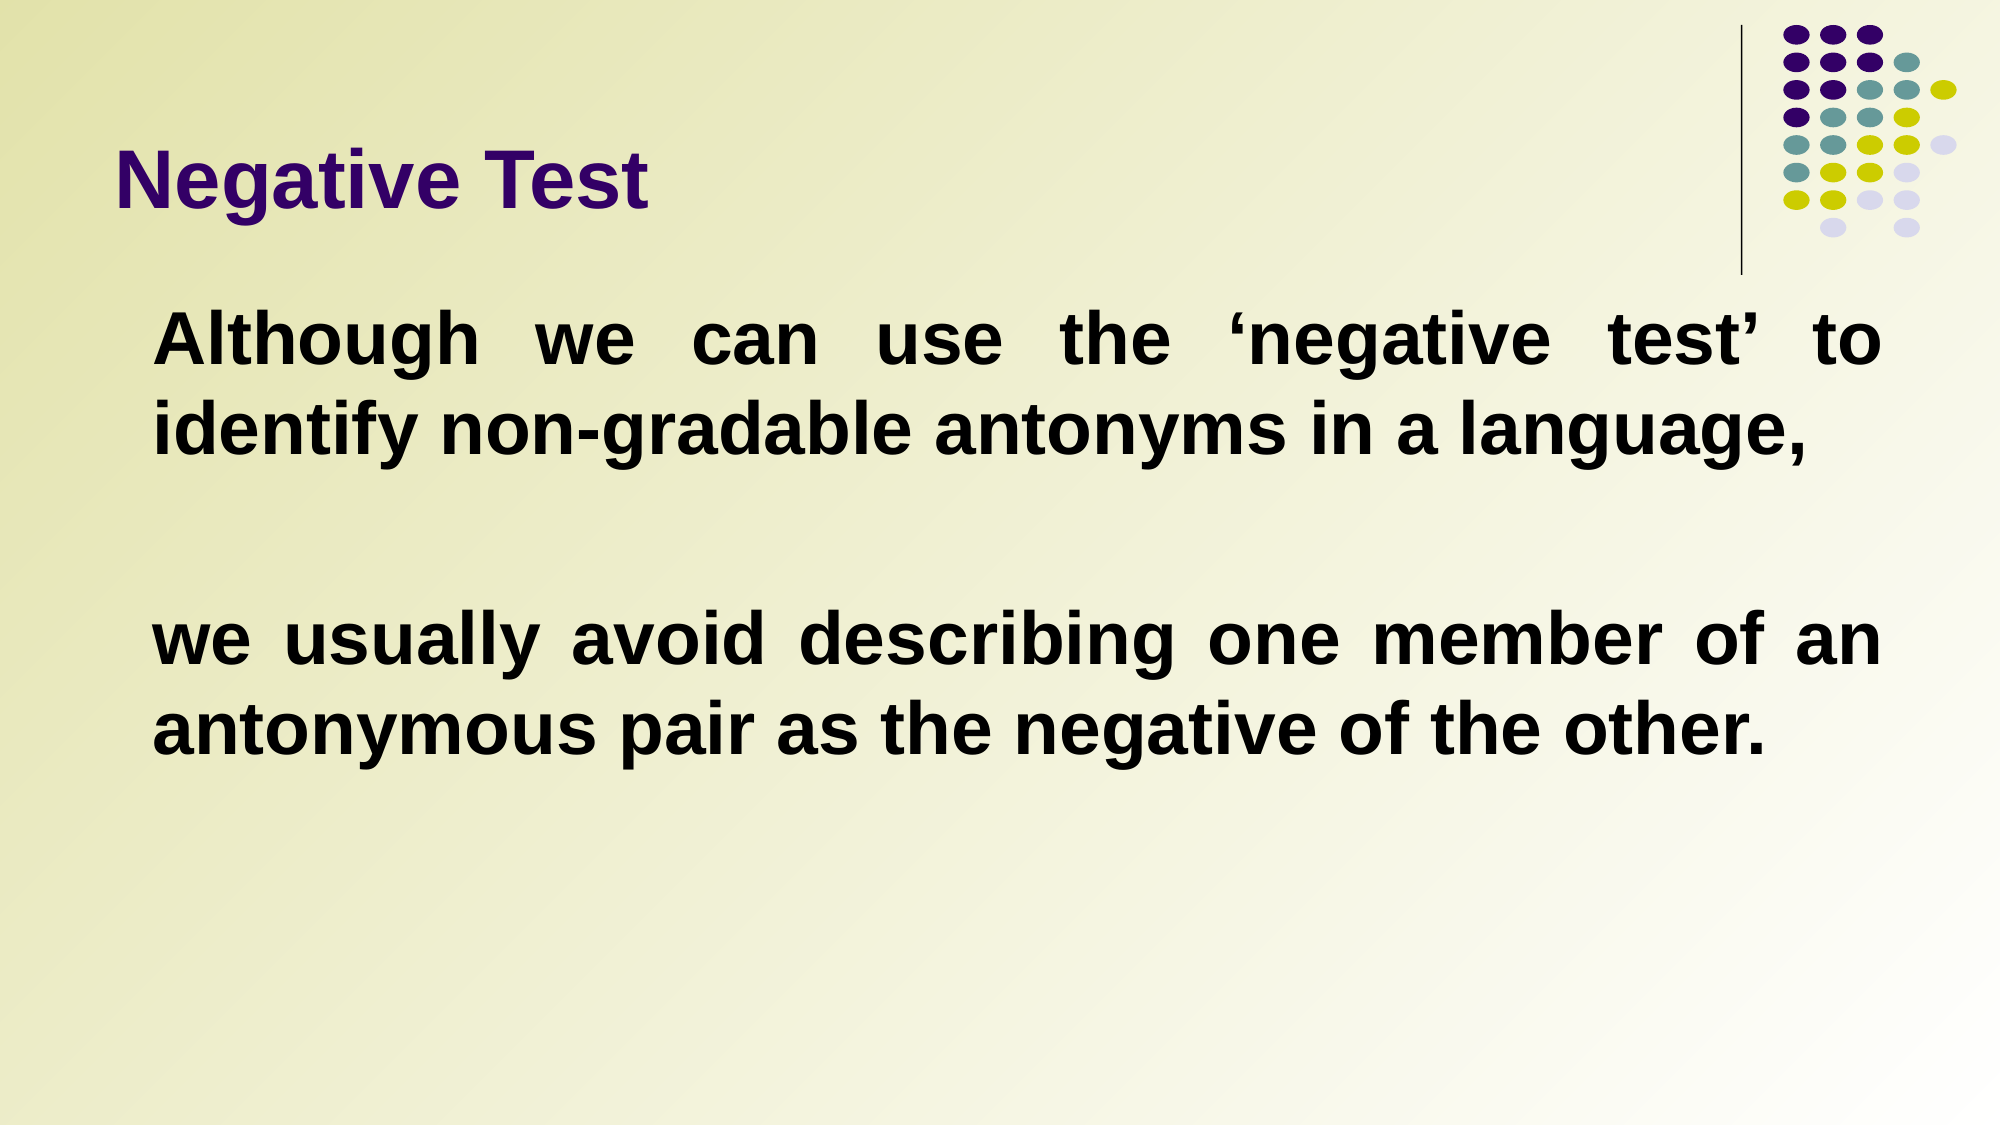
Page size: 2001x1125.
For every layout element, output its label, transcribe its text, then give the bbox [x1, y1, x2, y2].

title Negative Test [99, 20, 1750, 233]
list Although we can use the ‘negative test’ to identify non-gradable antonyms in a language, we usually avoid describing one member of an antonymous pair as the negative of the other. [99, 282, 1900, 1006]
